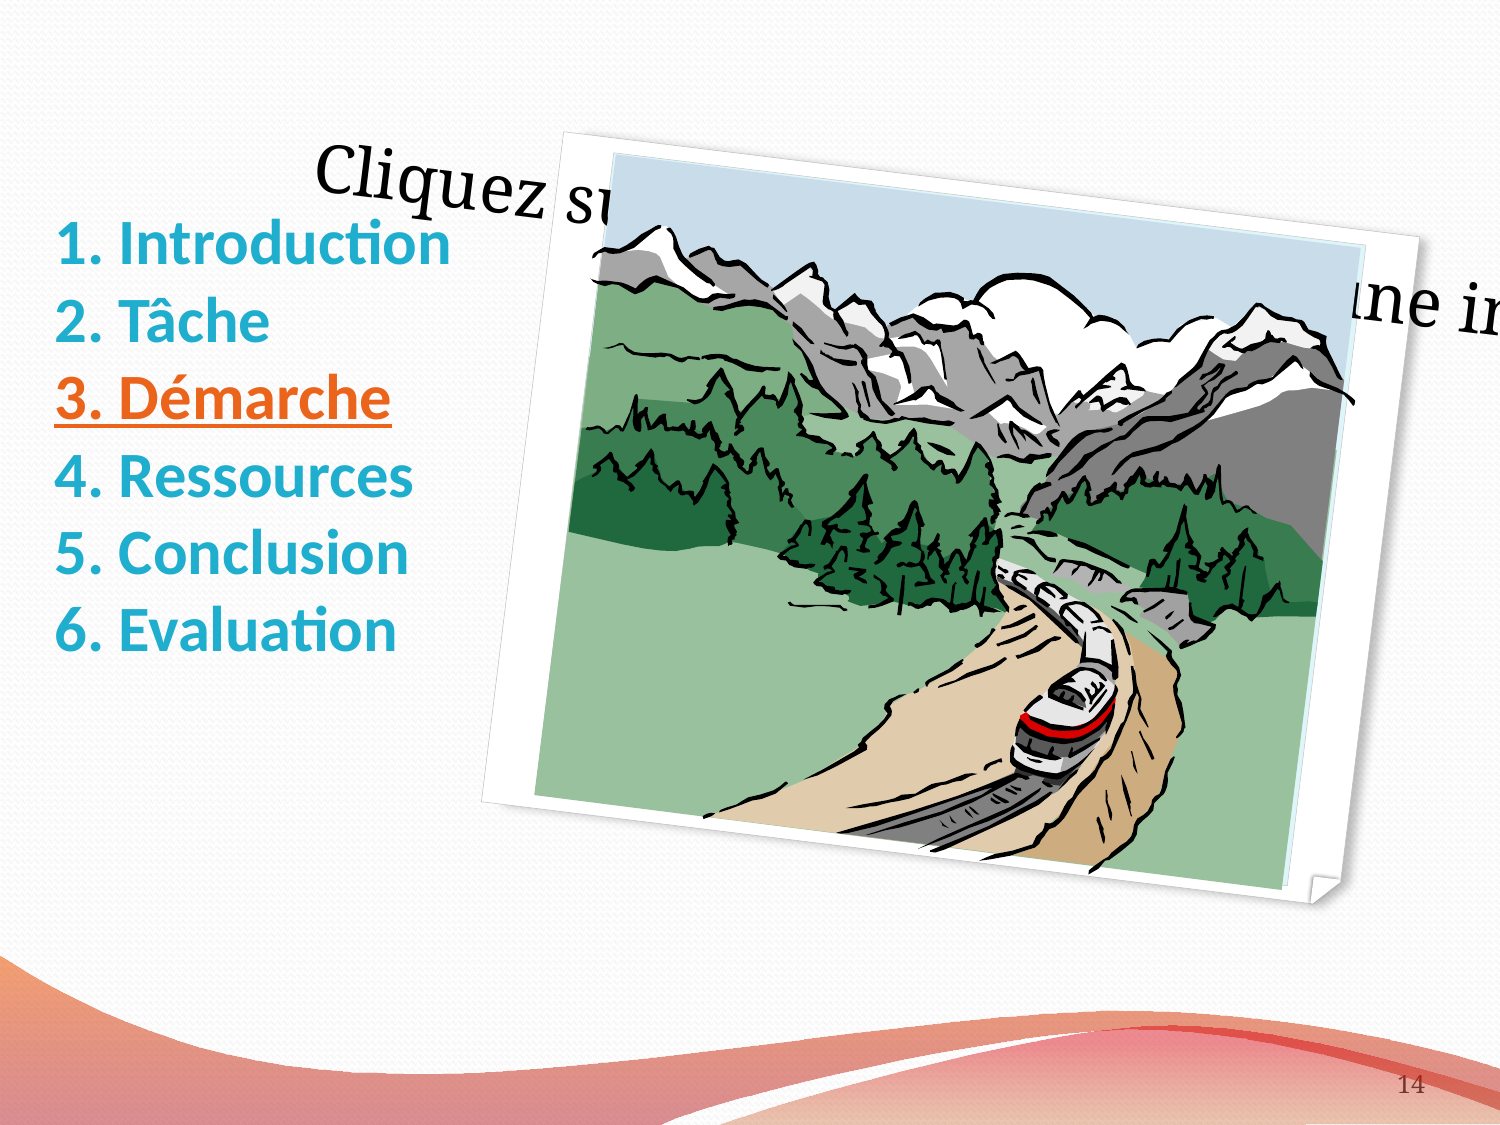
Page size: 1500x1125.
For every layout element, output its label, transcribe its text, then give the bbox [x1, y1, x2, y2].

picture [558, 195, 1340, 858]
slide_number 14 [1325, 1042, 1425, 1103]
title 1. Introduction 2. Tâche 3. Démarche 4. Ressources 5. Conclusion 6. Evaluation [46, 193, 463, 997]
